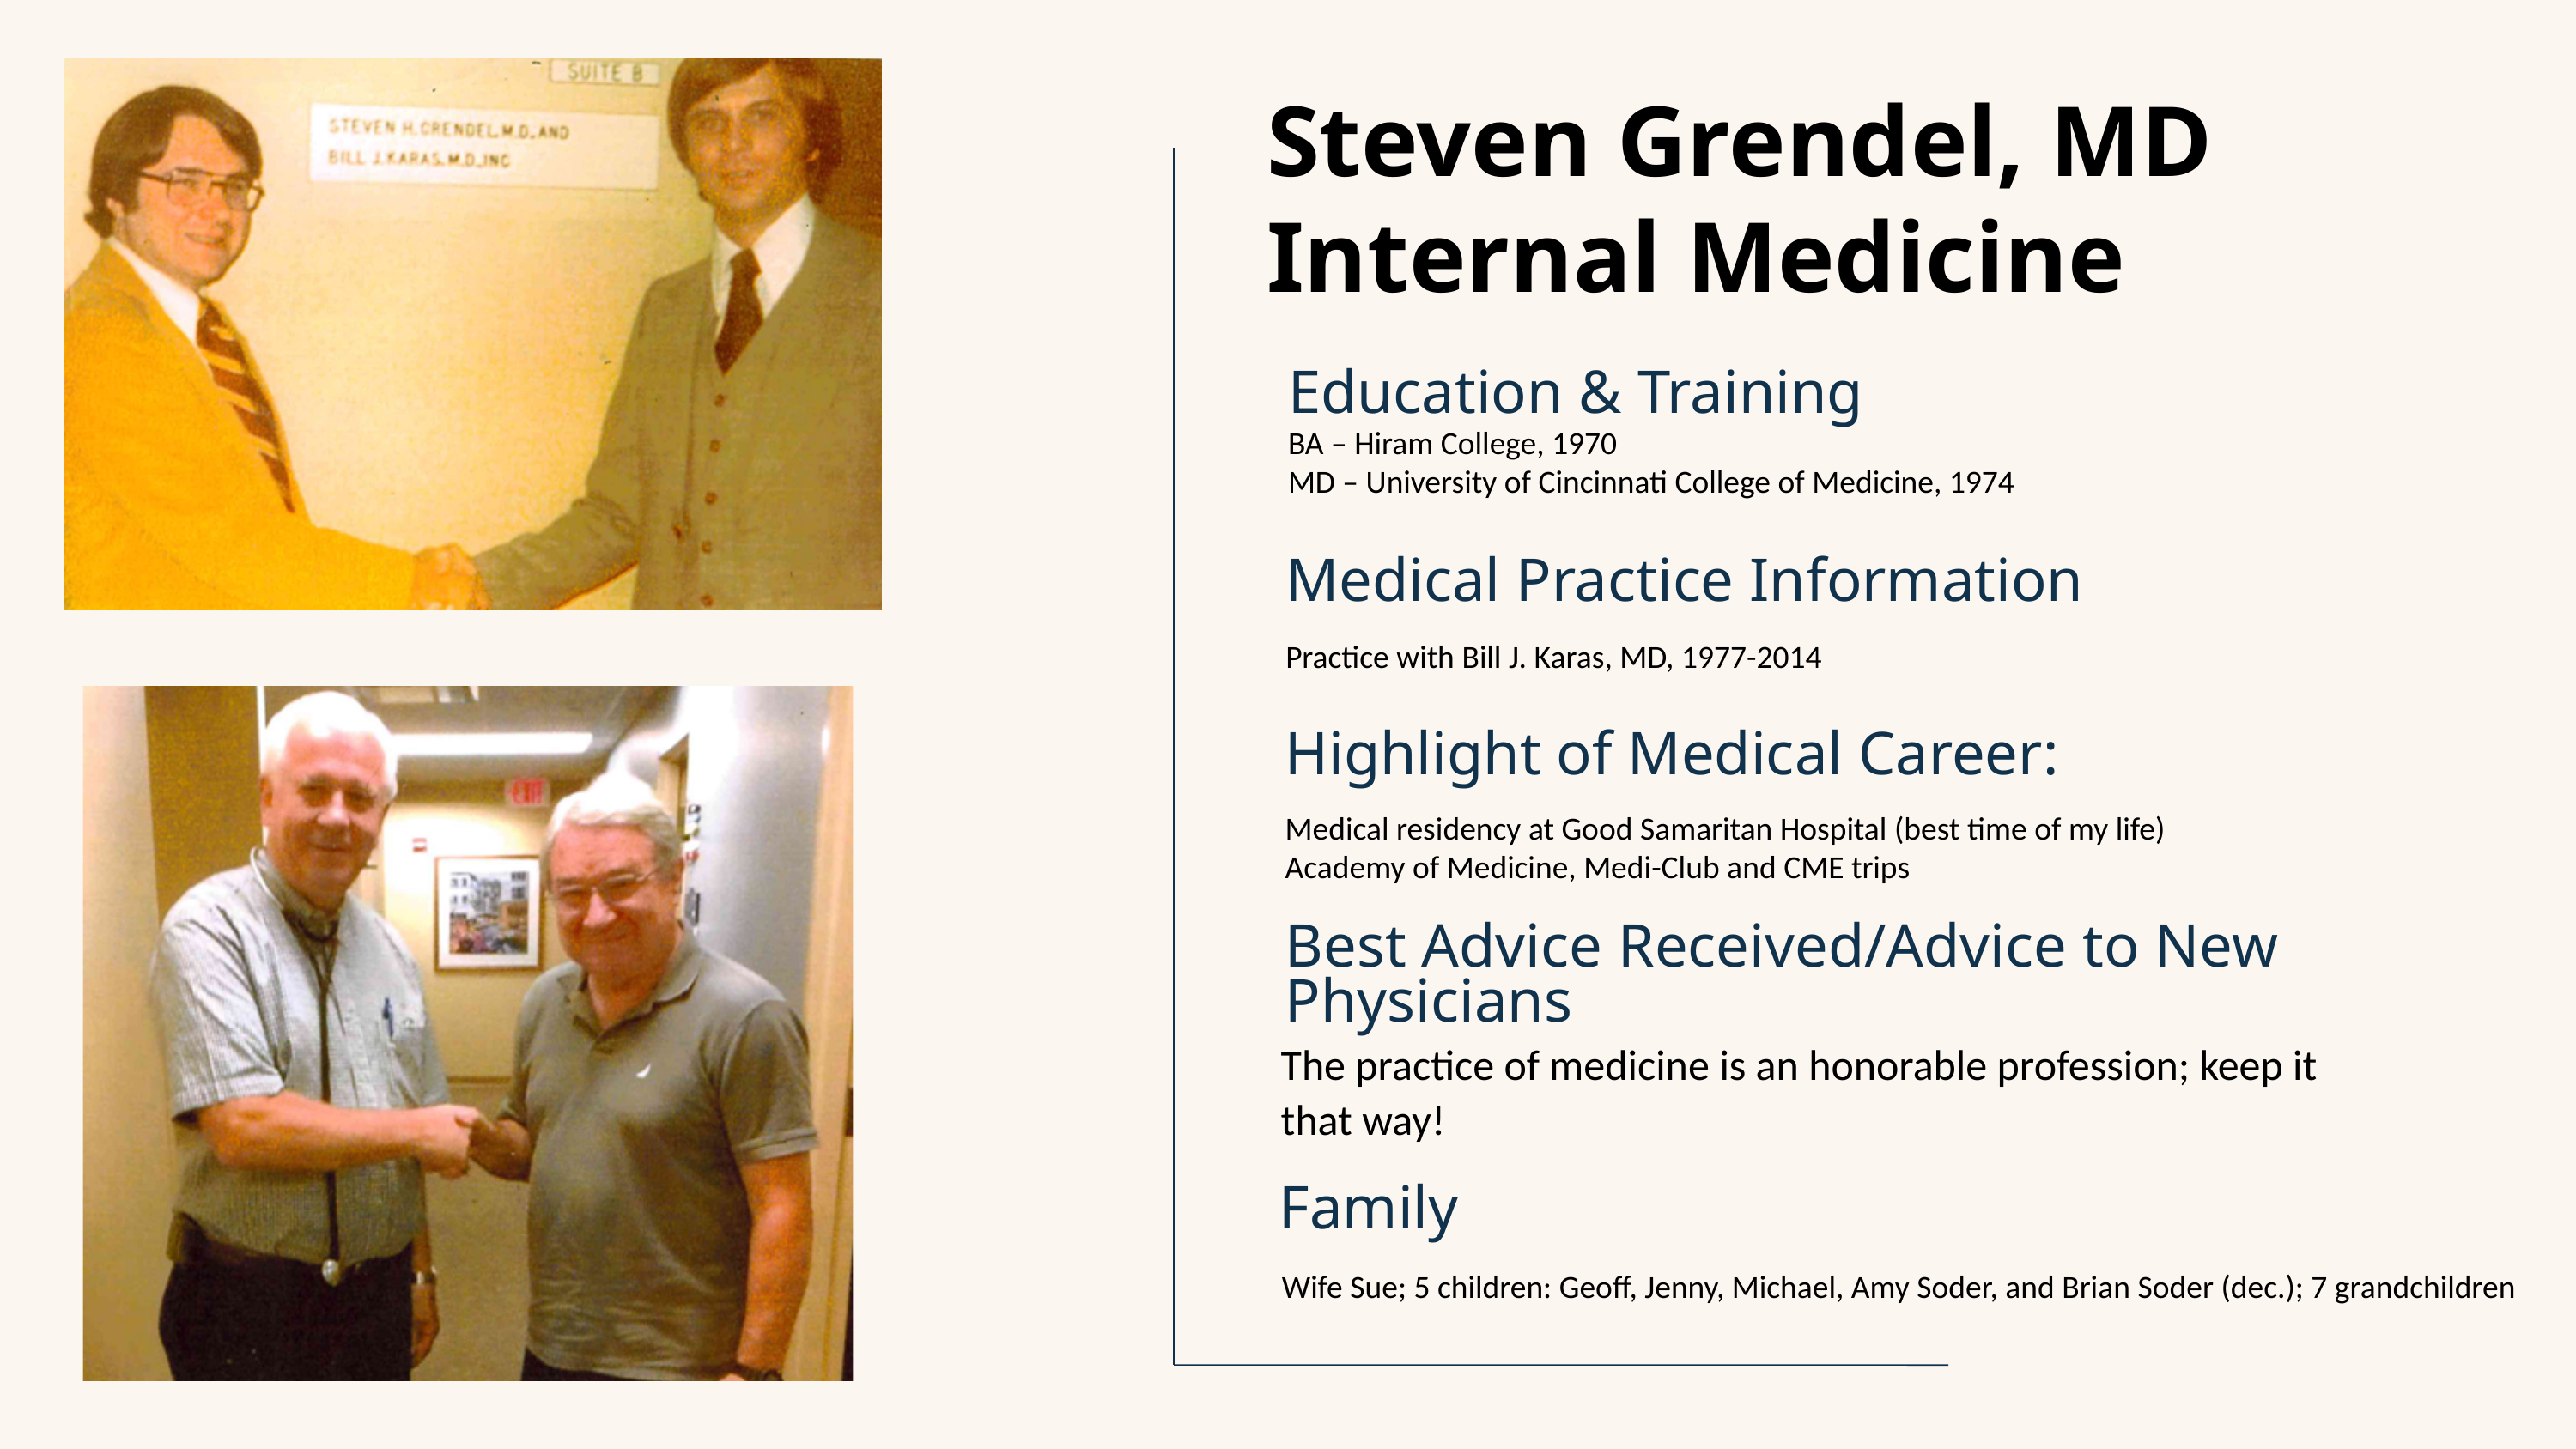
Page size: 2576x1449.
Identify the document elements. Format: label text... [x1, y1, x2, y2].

text_box BA – Hiram College, 1970 MD – University of Cincinnati College of Medicine, 1974 [1288, 422, 2465, 704]
text_box Medical Practice Information [1285, 530, 2138, 614]
text_box Wife Sue; 5 children: Geoff, Jenny, Michael, Amy Soder, and Brian Soder (dec.); 7 grandchildren [1269, 1259, 2558, 1312]
text_box Steven Grendel, MD Internal Medicine [1266, 80, 2504, 312]
text_box Family [1266, 1151, 2555, 1247]
text_box Medical residency at Good Samaritan Hospital (best time of my life) Academy of Medicine, Medi-Club and CME trips Best Advice Received/Advice to New Physicians [1285, 808, 2423, 1089]
text_box Education & Training [1288, 343, 2140, 422]
text_box Highlight of Medical Career: [1285, 704, 2137, 787]
picture [64, 58, 883, 610]
picture [82, 685, 854, 1381]
text_box Practice with Bill J. Karas, MD, 1977-2014 [1285, 636, 2336, 785]
text_box The practice of medicine is an honorable profession; keep it that way! [1280, 1033, 2332, 1144]
